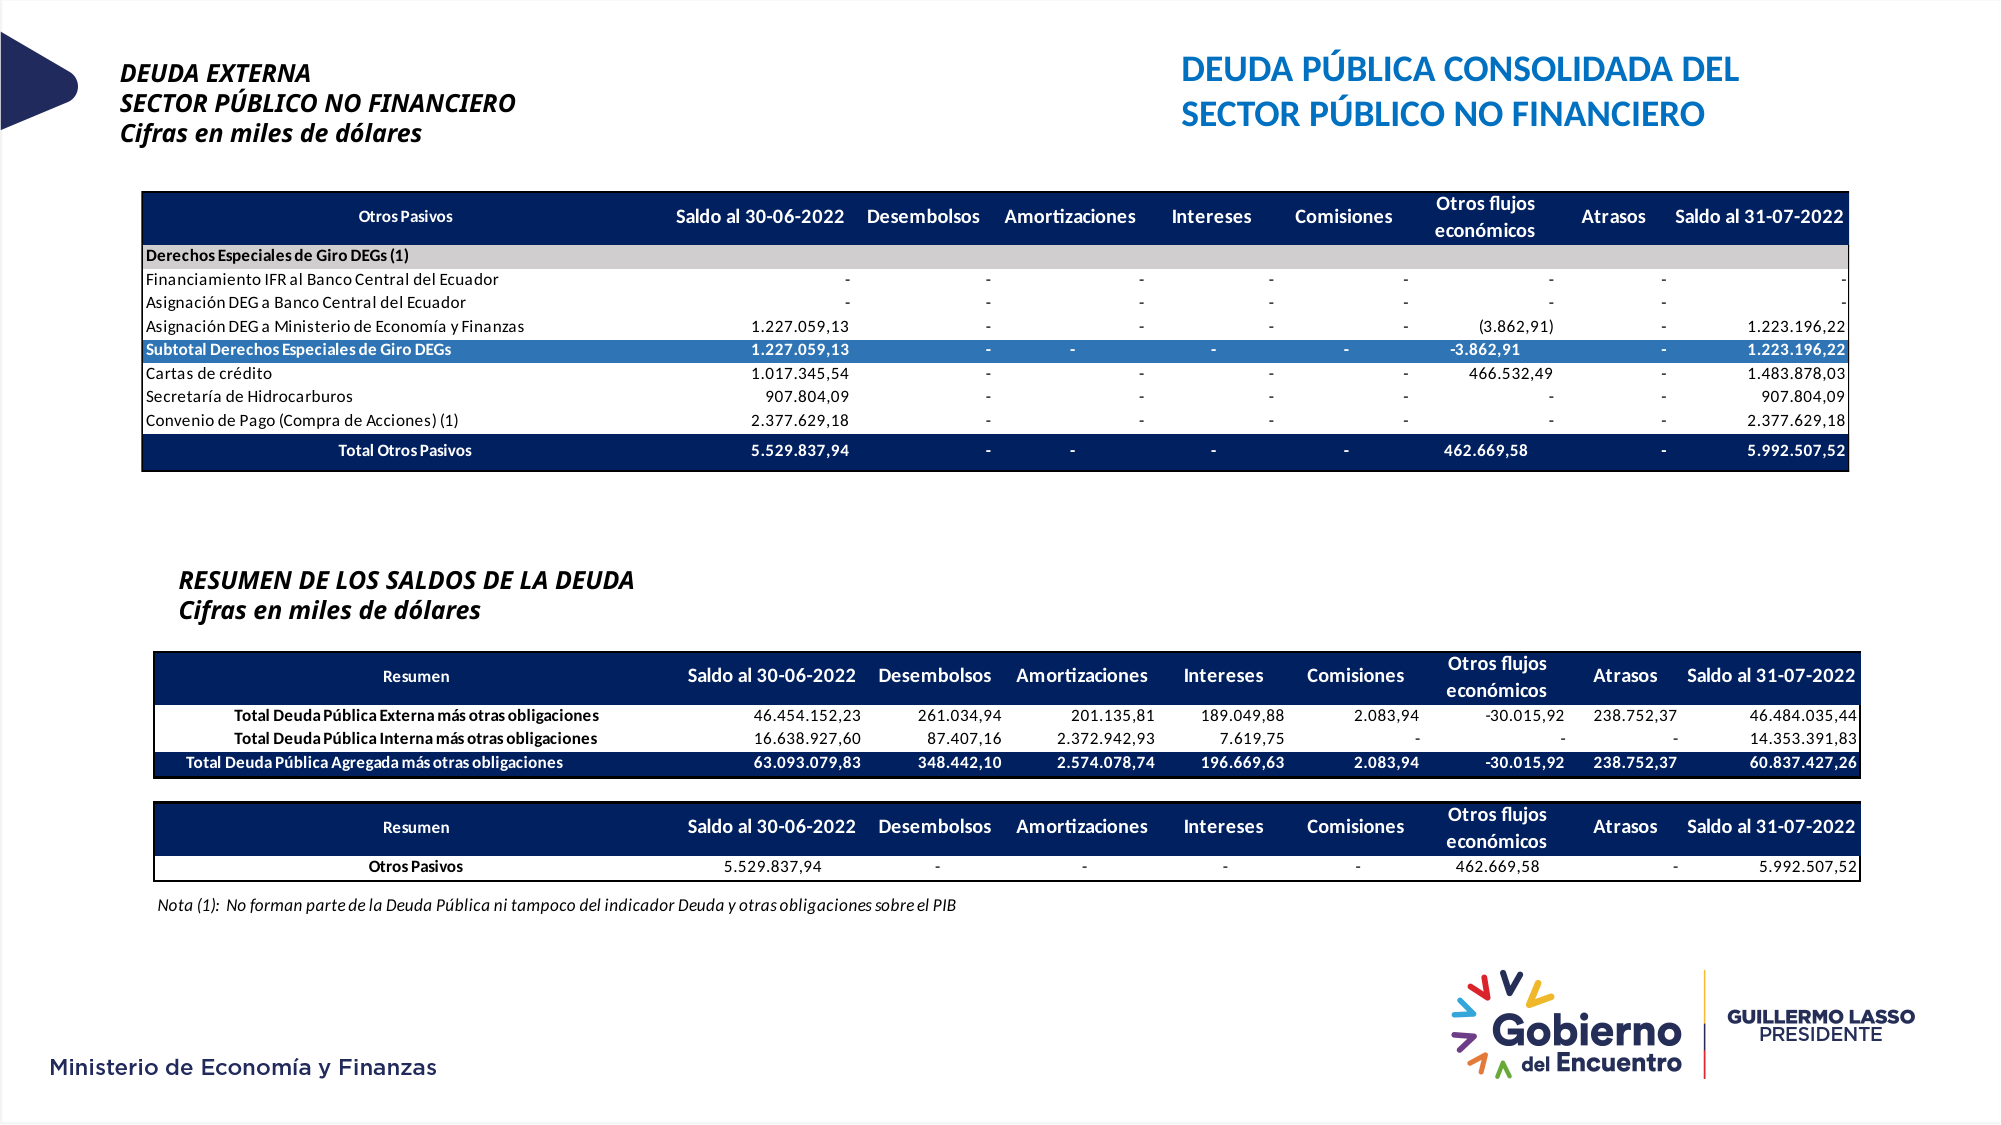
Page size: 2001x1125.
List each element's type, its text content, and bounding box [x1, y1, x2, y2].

text_box RESUMEN DE LOS SALDOS DE LA DEUDA Cifras en miles de dólares [163, 562, 860, 627]
text_box DEUDA PÚBLICA CONSOLIDADA DEL SECTOR PÚBLICO NO FINANCIERO [1166, 36, 1863, 142]
picture [0, 0, 2001, 1125]
text_box DEUDA EXTERNA SECTOR PÚBLICO NO FINANCIERO Cifras en miles de dólares [104, 52, 801, 153]
